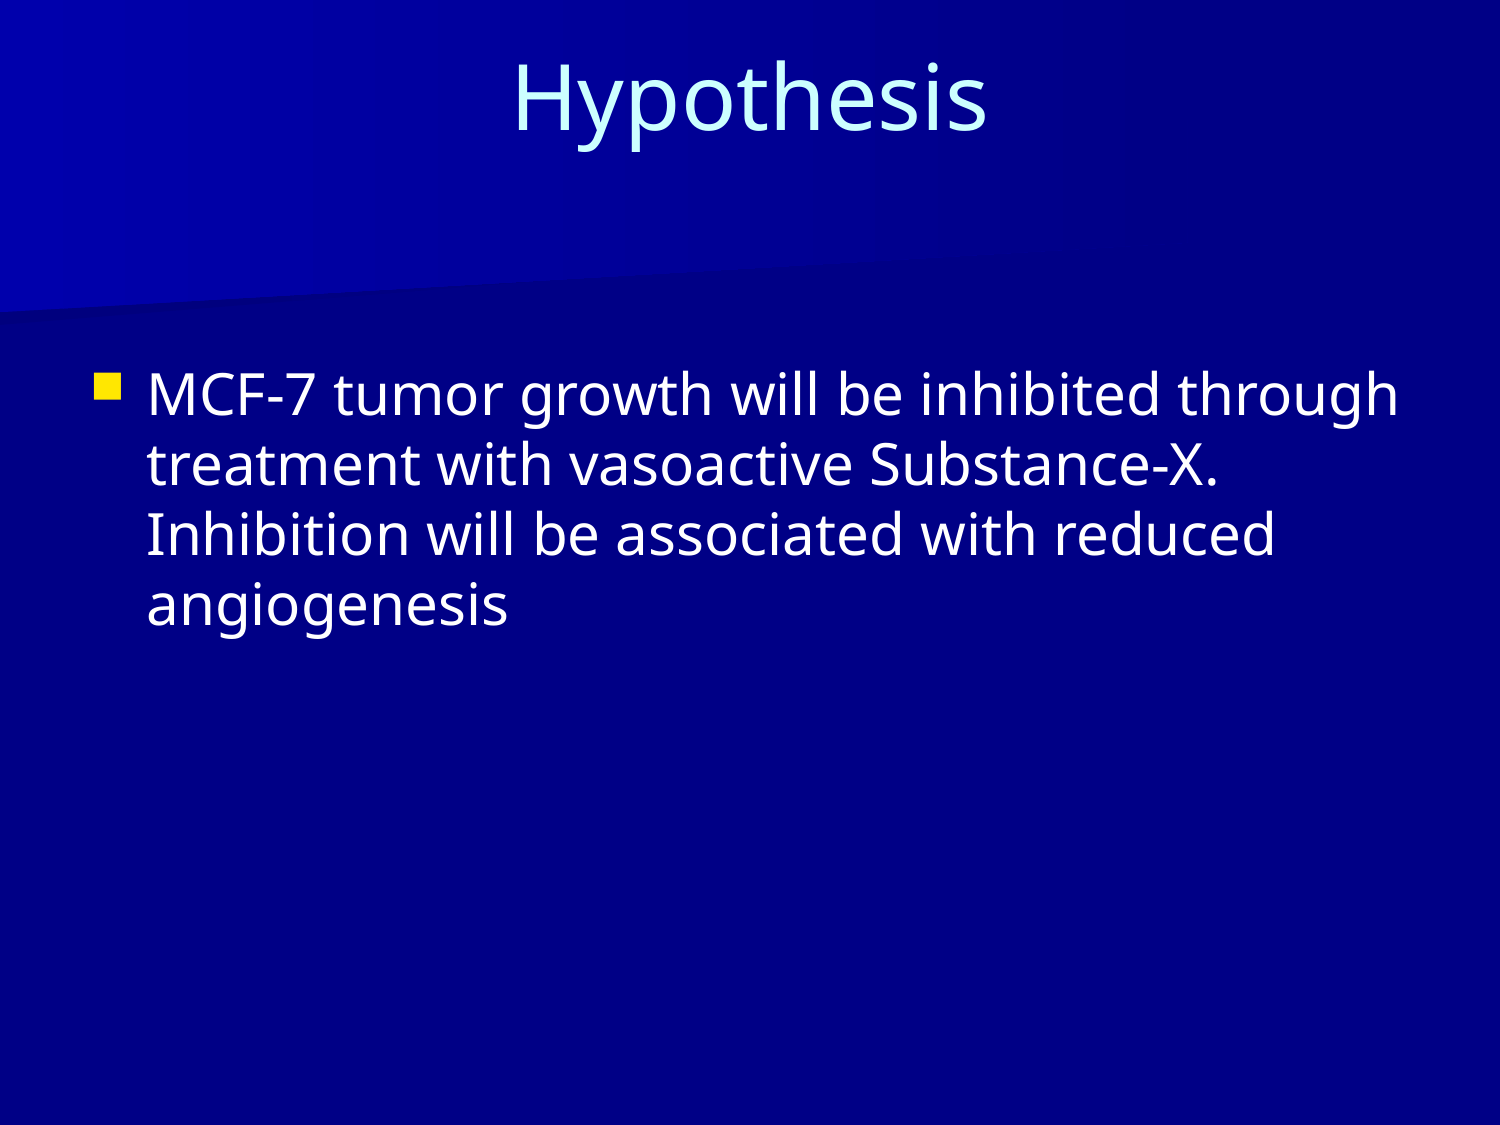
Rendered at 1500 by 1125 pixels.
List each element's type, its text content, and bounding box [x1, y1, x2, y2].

list MCF-7 tumor growth will be inhibited through treatment with vasoactive Substance-X. Inhibition will be associated with reduced angiogenesis [74, 349, 1426, 1001]
title Hypothesis [74, 0, 1426, 188]
